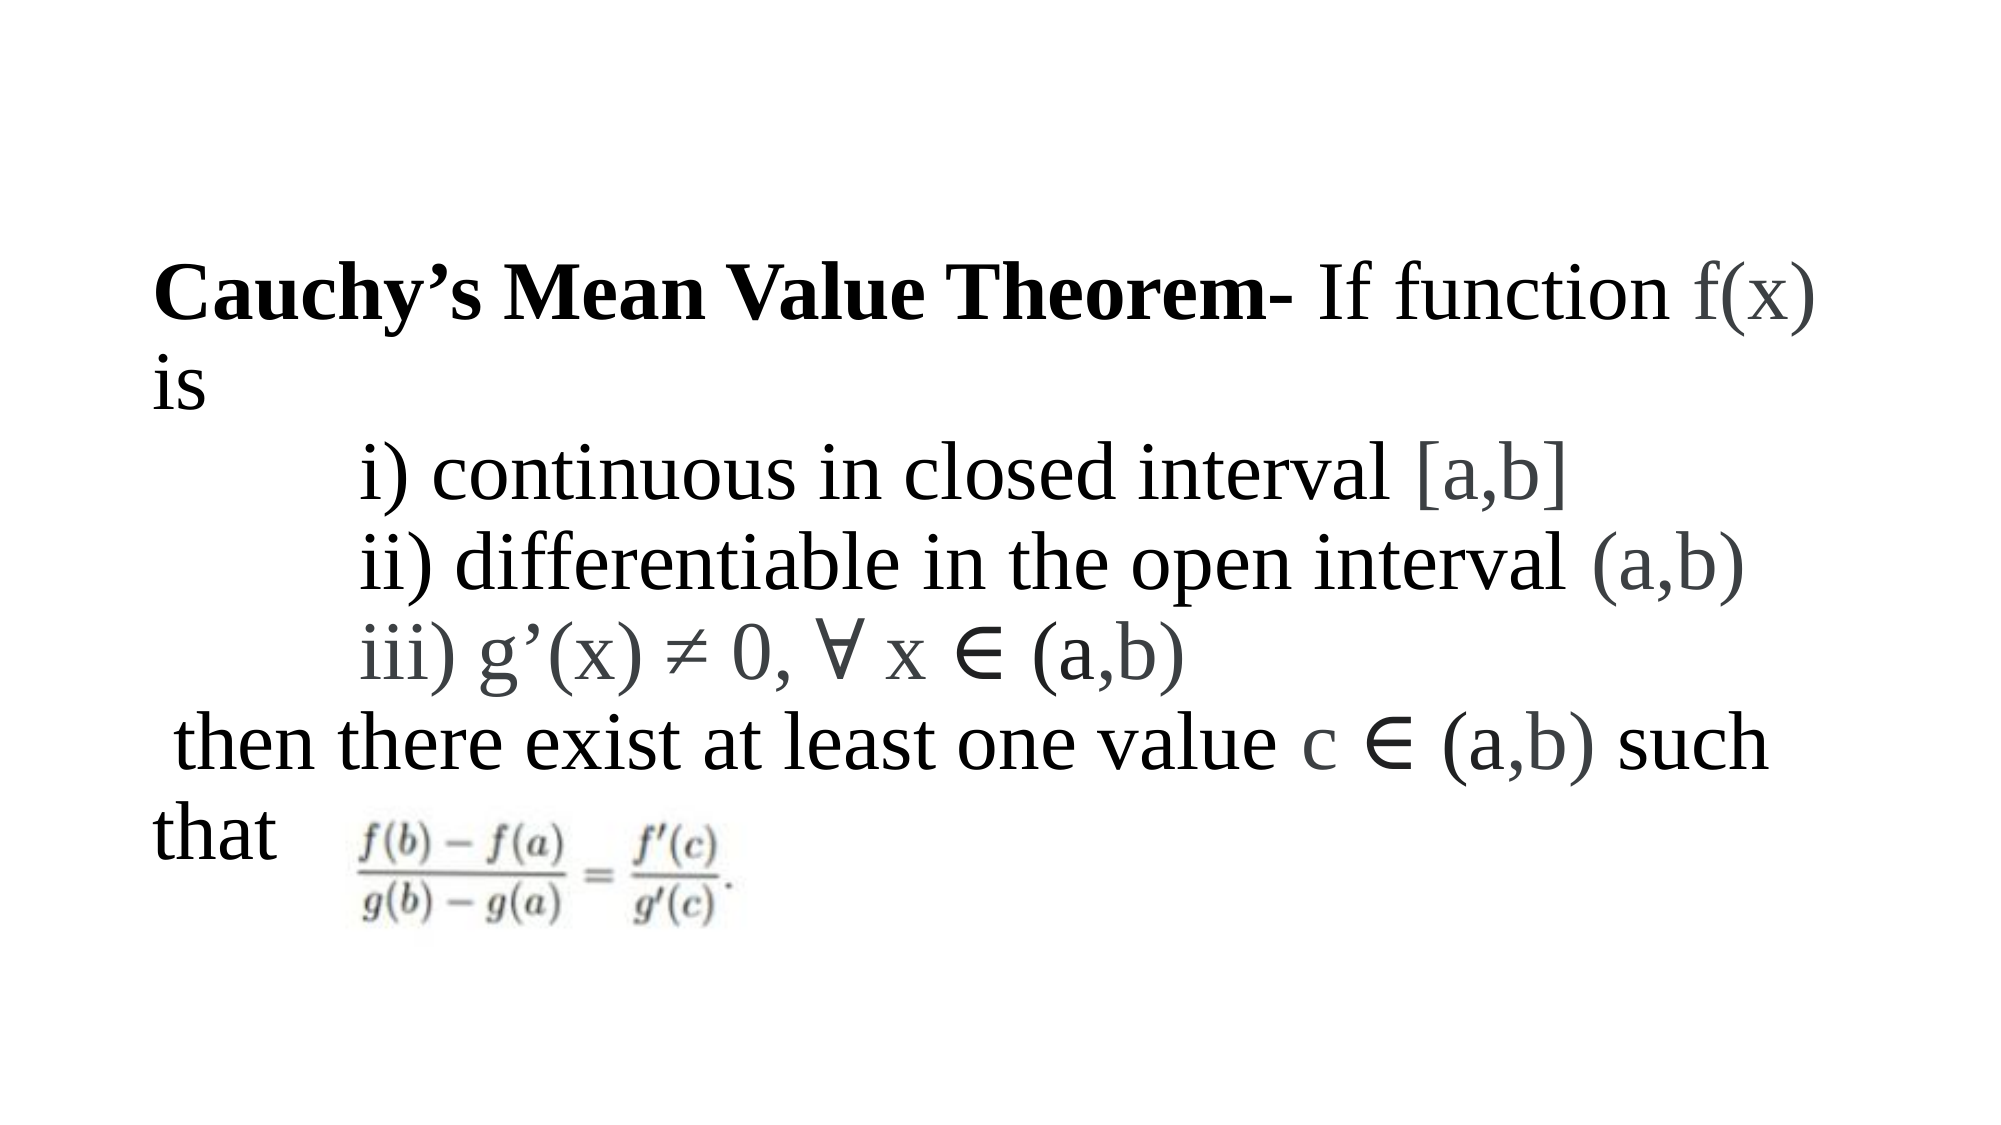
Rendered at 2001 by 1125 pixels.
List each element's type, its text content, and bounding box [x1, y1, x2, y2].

picture [294, 789, 806, 964]
title Cauchy’s Mean Value Theorem- If function f(x) is i) continuous in closed interval [a,b] ii) differentiable in the open interval (a,b) iii) g’(x) ≠ 0, ∀ x ∈ (a,b) then there exist at least one value c ∈ (a,b) such that [137, 126, 1863, 999]
